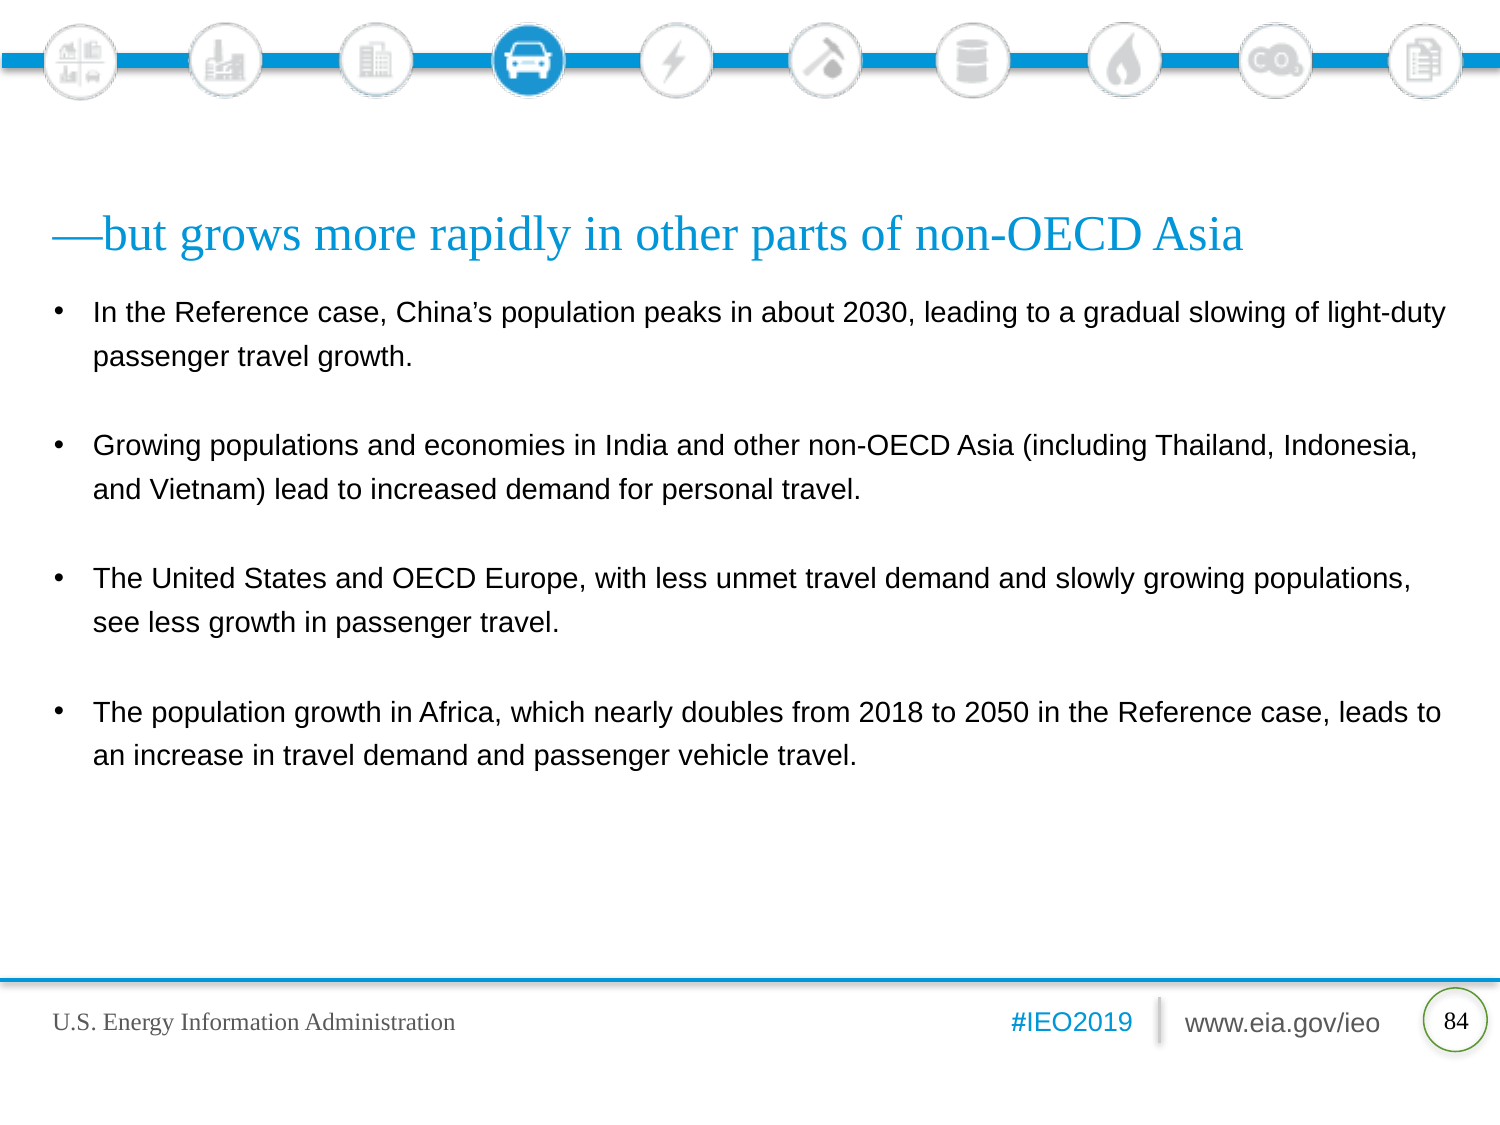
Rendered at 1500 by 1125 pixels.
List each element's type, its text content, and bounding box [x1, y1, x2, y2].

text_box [34, 14, 1469, 106]
list In the Reference case, China’s population peaks in about 2030, leading to a gradual slowing of light-duty passenger travel growth. Growing populations and economies in India and other non-OECD Asia (including Thailand, Indonesia, and Vietnam) lead to increased demand for personal travel. The United States and OECD Europe, with less unmet travel demand and slowly growing populations, see less growth in passenger travel. The population growth in Africa, which nearly doubles from 2018 to 2050 in the Reference case, leads to an increase in travel demand and passenger vehicle travel. [39, 277, 1466, 950]
slide_number 84 [1411, 989, 1500, 1050]
title —but grows more rapidly in other parts of non-OECD Asia [38, 143, 1466, 268]
